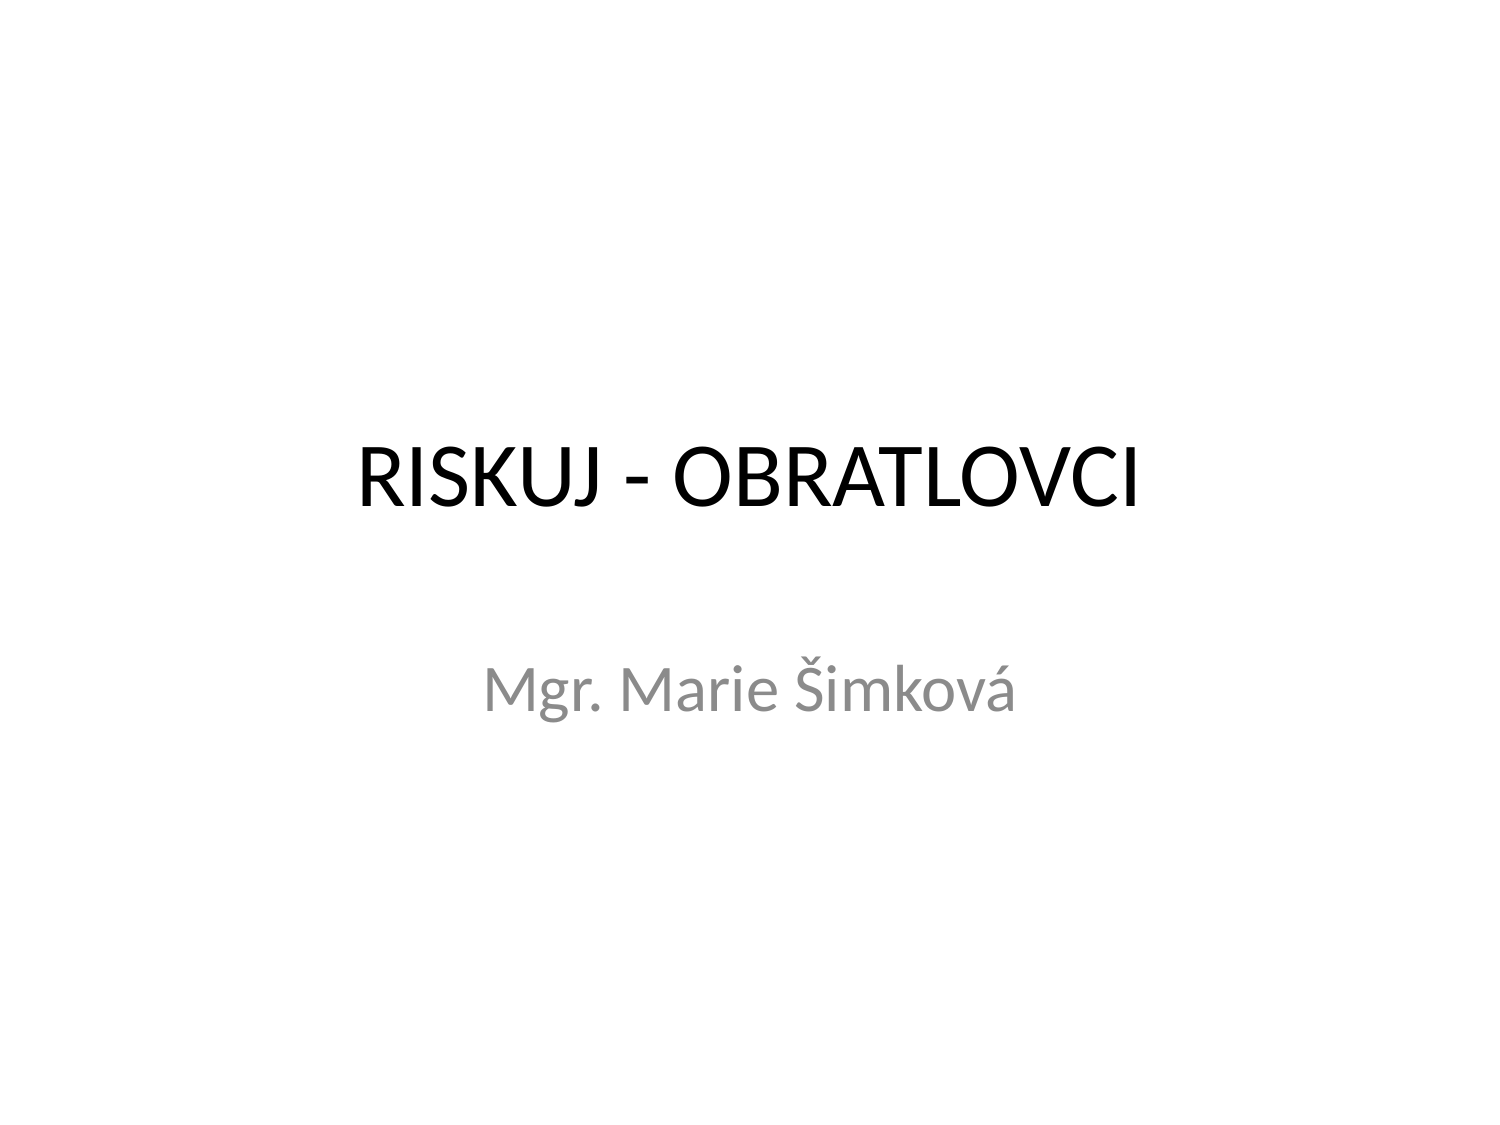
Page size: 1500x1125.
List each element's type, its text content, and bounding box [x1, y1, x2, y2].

title RISKUJ - OBRATLOVCI [112, 349, 1388, 591]
subtitle Mgr. Marie Šimková [225, 637, 1275, 925]
